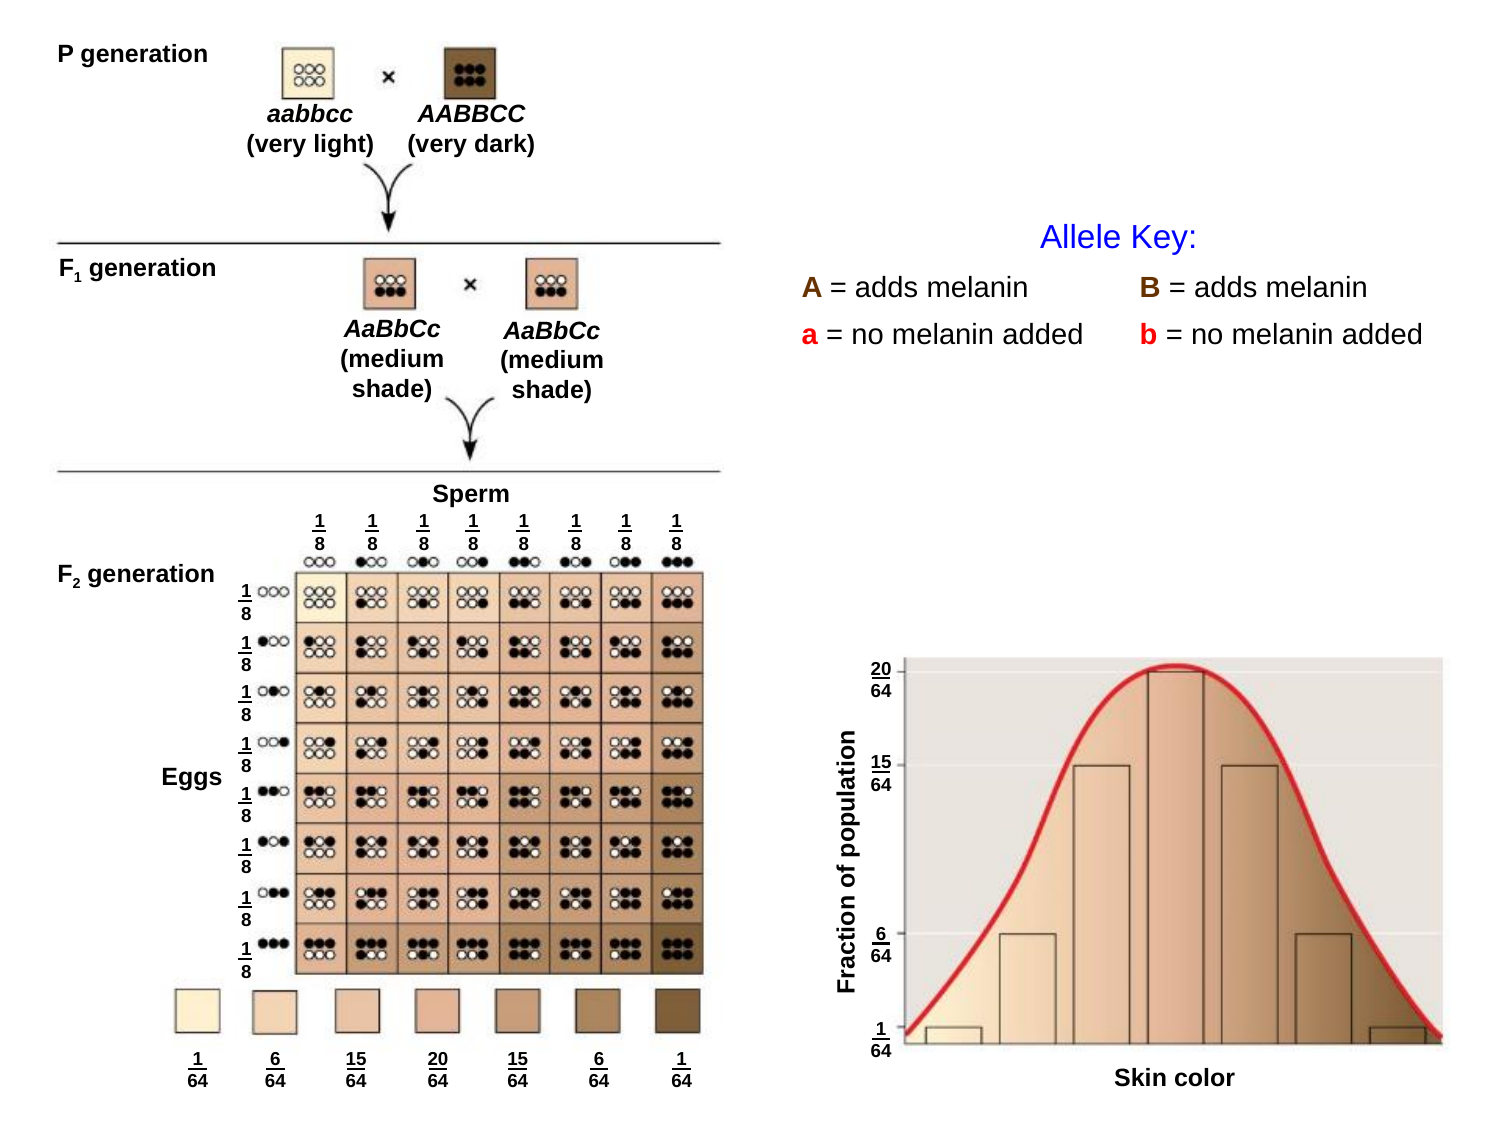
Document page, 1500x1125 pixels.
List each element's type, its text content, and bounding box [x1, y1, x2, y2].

text_box Skin color [1114, 1076, 1237, 1092]
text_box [670, 1046, 693, 1093]
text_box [186, 1046, 209, 1093]
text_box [870, 749, 892, 796]
picture [48, 40, 1452, 1069]
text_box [870, 921, 892, 968]
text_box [870, 656, 892, 702]
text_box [311, 508, 684, 555]
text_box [870, 1016, 892, 1063]
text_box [238, 679, 253, 726]
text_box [238, 781, 253, 827]
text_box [427, 1046, 449, 1093]
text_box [238, 832, 253, 879]
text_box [264, 1046, 287, 1093]
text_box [507, 1046, 529, 1093]
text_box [238, 578, 253, 625]
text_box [238, 936, 253, 983]
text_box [238, 885, 253, 932]
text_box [588, 1046, 610, 1093]
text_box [238, 731, 253, 777]
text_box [238, 630, 253, 677]
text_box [345, 1046, 367, 1093]
